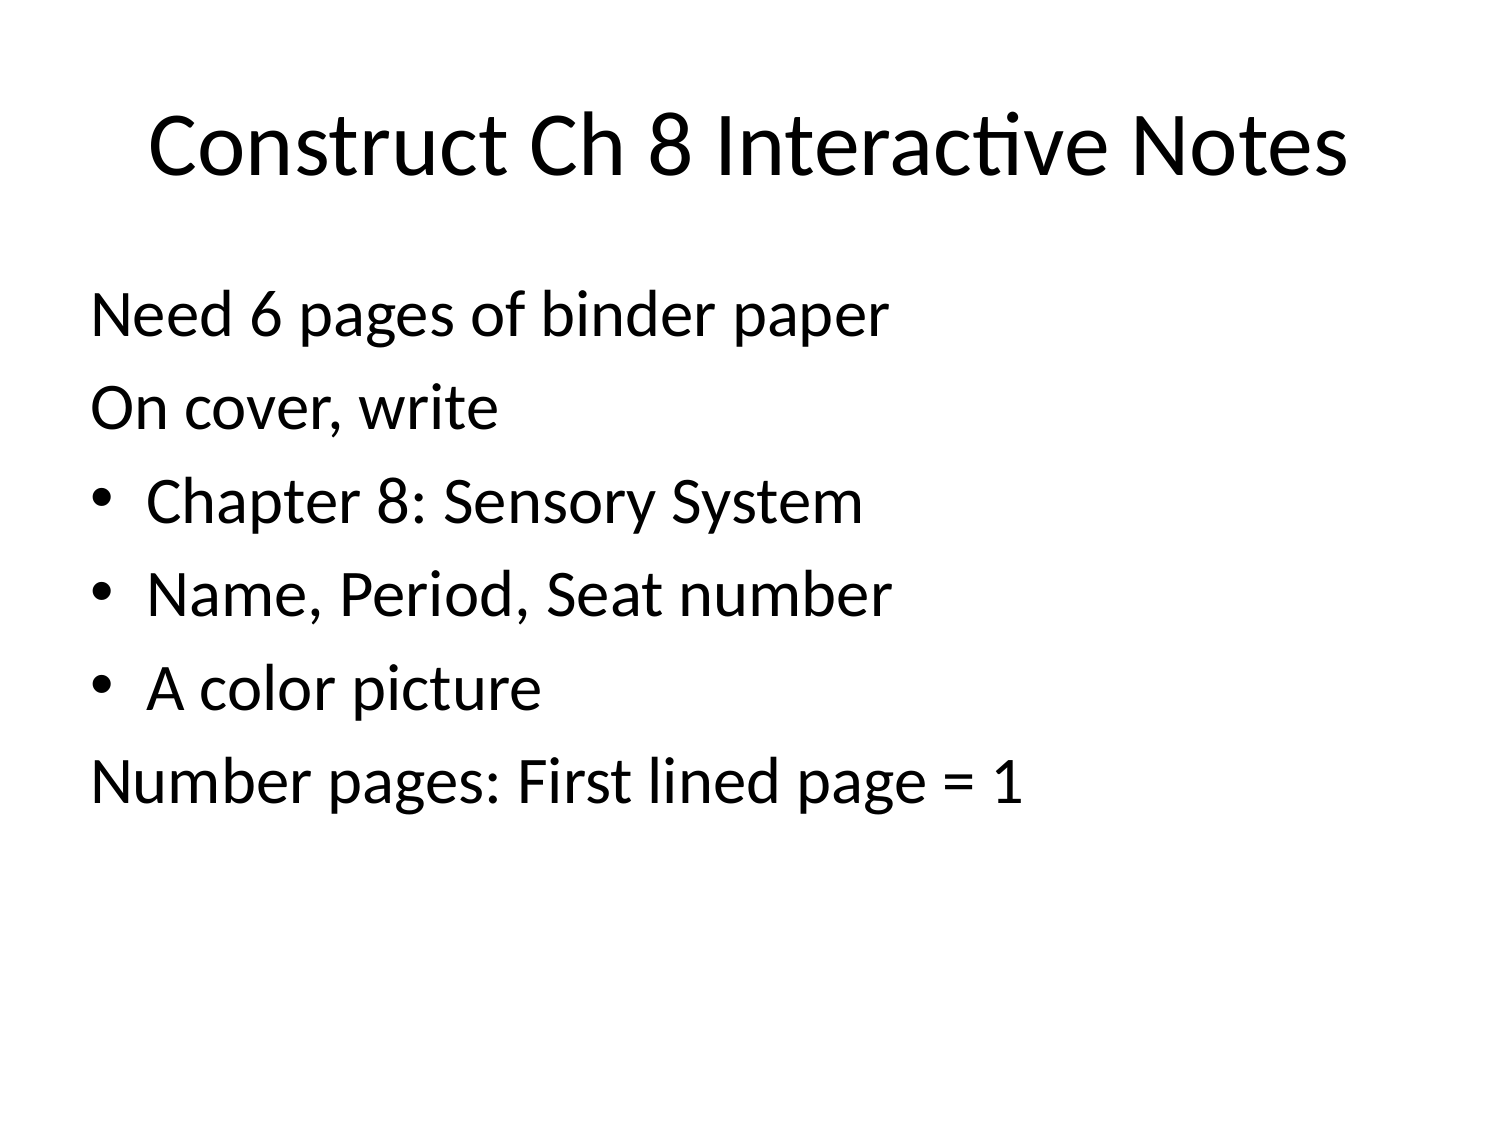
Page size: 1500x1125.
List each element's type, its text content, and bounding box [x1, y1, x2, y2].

list Need 6 pages of binder paper On cover, write Chapter 8: Sensory System Name, Period, Seat number A color picture Number pages: First lined page = 1 [75, 262, 1425, 1005]
title Construct Ch 8 Interactive Notes [75, 45, 1425, 233]
